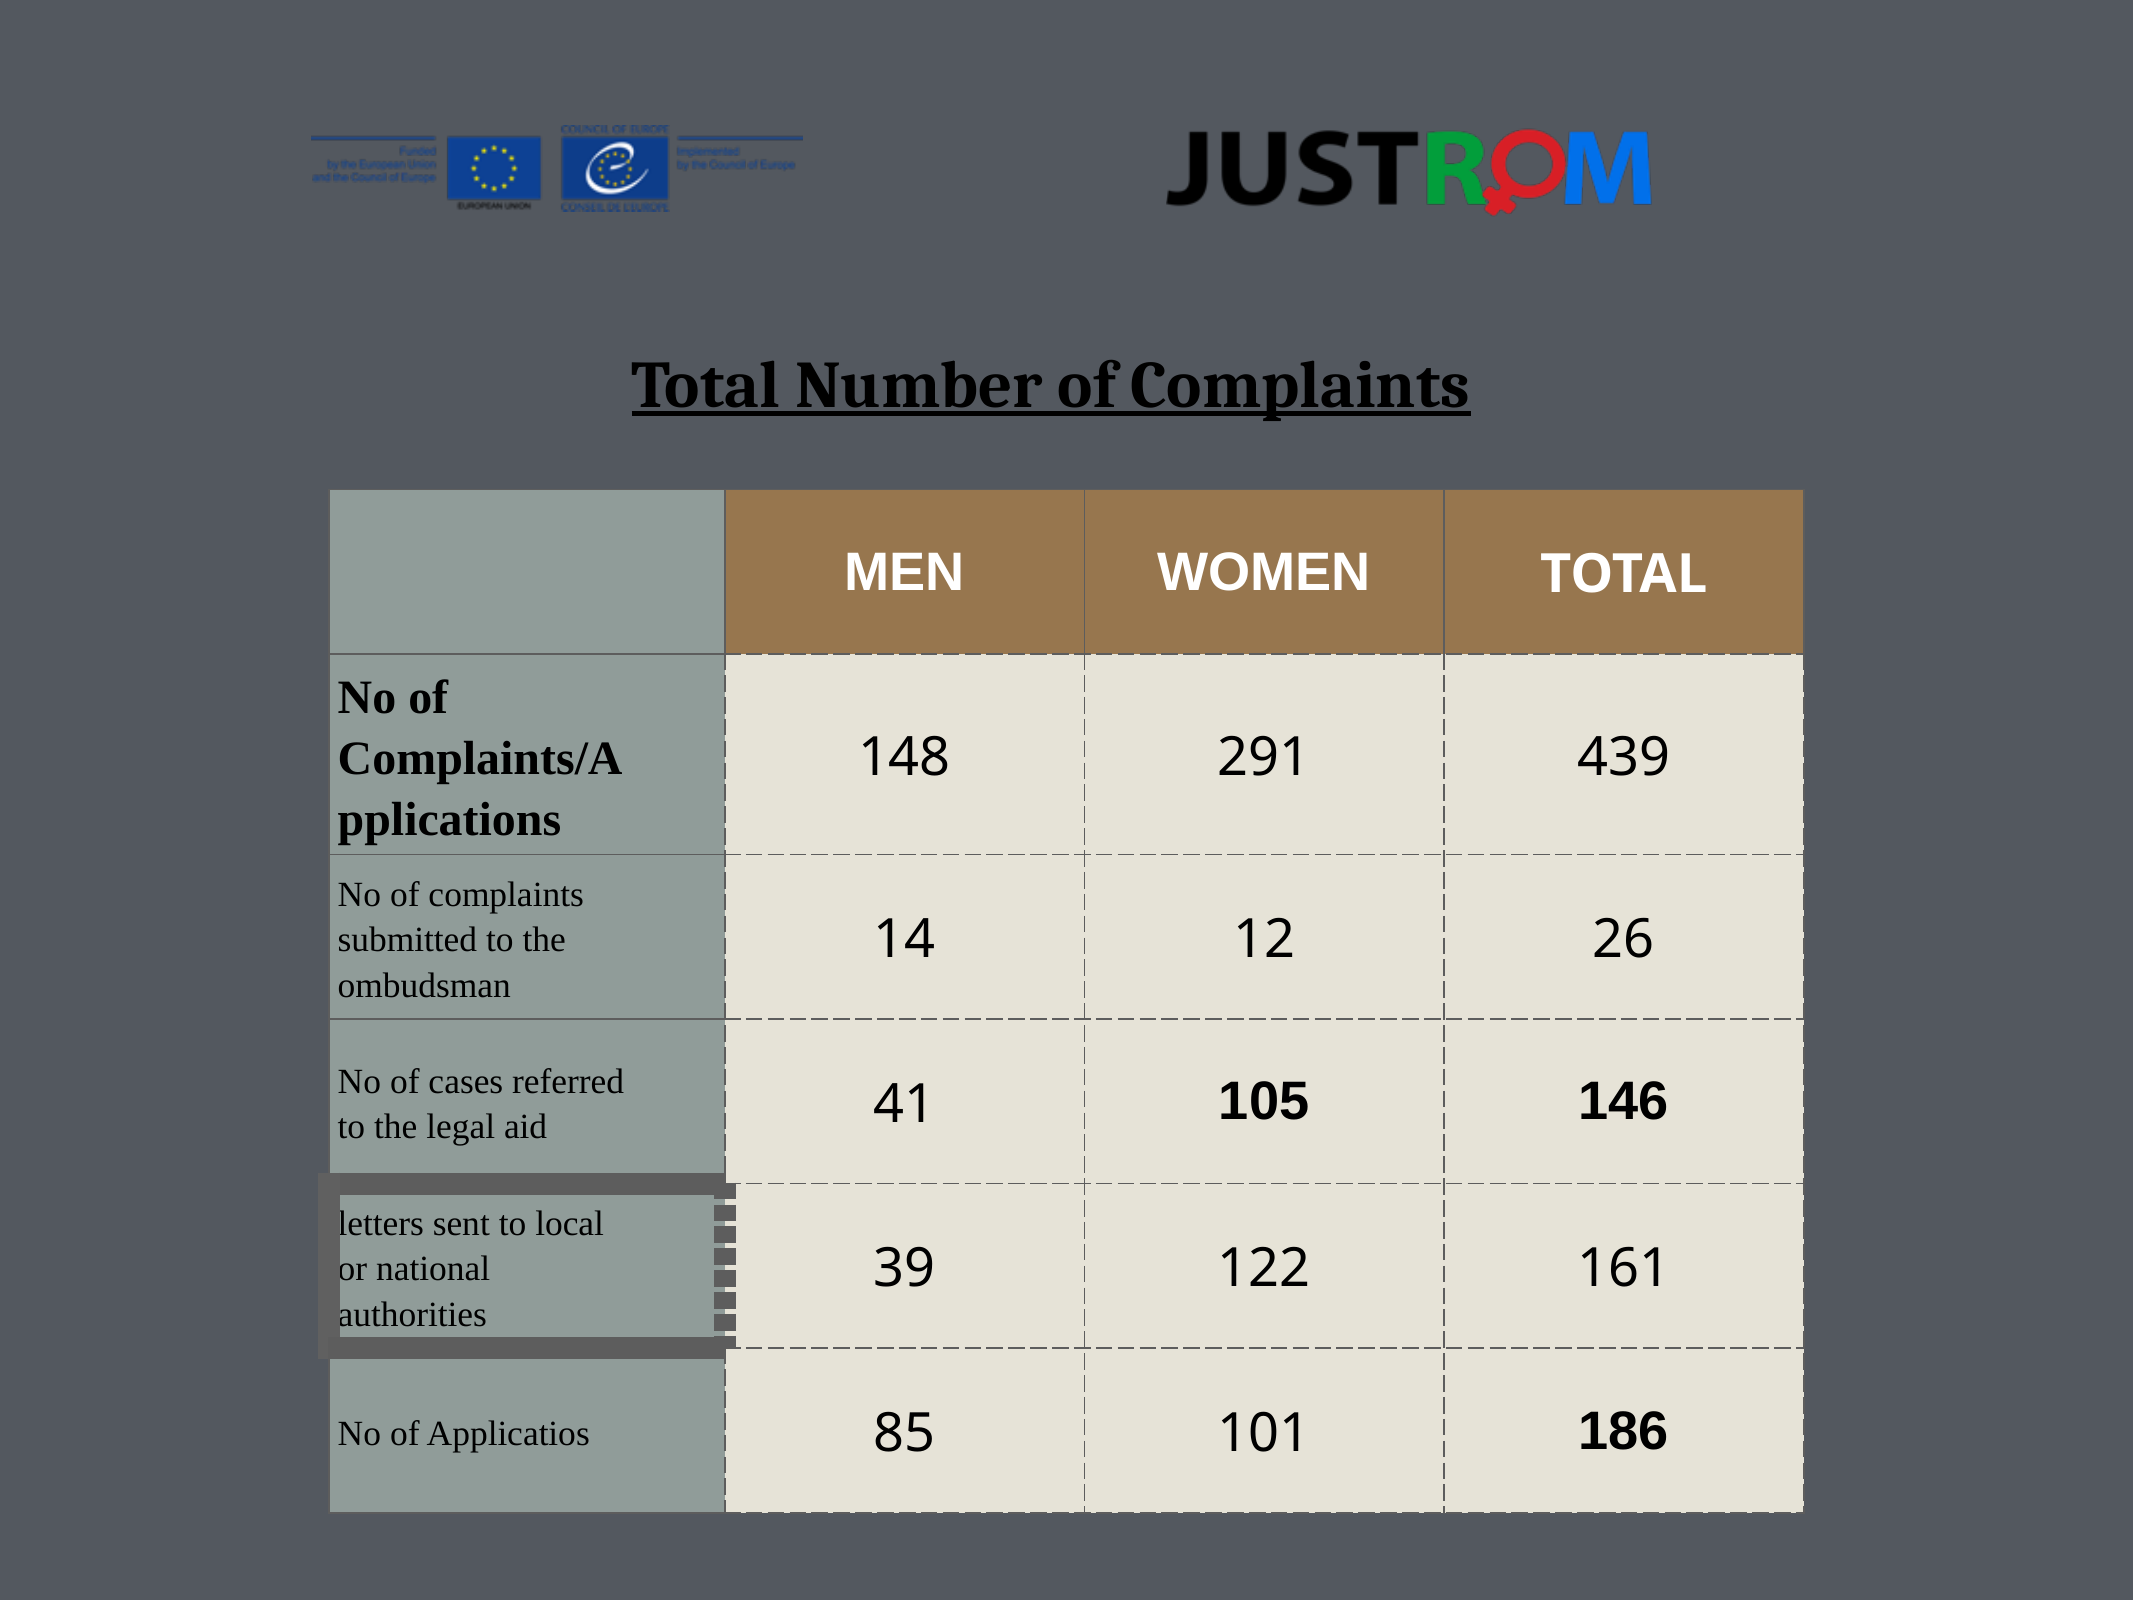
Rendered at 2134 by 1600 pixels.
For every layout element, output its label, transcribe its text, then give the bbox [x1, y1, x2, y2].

table_cell No of complaints submitted to the ombudsman [330, 855, 725, 1018]
table_cell letters sent to local or national authorities [340, 1195, 725, 1337]
table_cell 26 [1444, 855, 1804, 1019]
table_cell No of cases referred to the legal aid [330, 1020, 725, 1173]
table_cell 85 [725, 1348, 1084, 1513]
picture [311, 125, 803, 212]
table_header [330, 490, 724, 653]
table_cell No of Applicatios [330, 1359, 725, 1512]
table_cell 439 [1444, 654, 1804, 855]
table_cell 12 [1084, 855, 1444, 1019]
table_cell 161 [1444, 1184, 1804, 1348]
table_cell No of Complaints/Applications [330, 655, 725, 854]
table_header TOTAL [1445, 490, 1803, 654]
table_cell 291 [1084, 654, 1444, 855]
table_cell 186 [1444, 1348, 1804, 1513]
table_header WOMEN [1085, 490, 1443, 654]
table_cell 122 [1084, 1184, 1444, 1348]
table_cell 14 [725, 855, 1084, 1019]
table_cell 146 [1444, 1019, 1804, 1184]
table_cell 105 [1084, 1019, 1444, 1184]
picture [1166, 113, 1659, 232]
table_cell 39 [725, 1184, 1084, 1348]
table_header MEN [726, 490, 1084, 654]
table_cell 101 [1084, 1348, 1444, 1513]
title Total Number of Complaints [196, 299, 1937, 1504]
table_cell 148 [725, 654, 1084, 855]
table_cell 41 [725, 1019, 1084, 1184]
